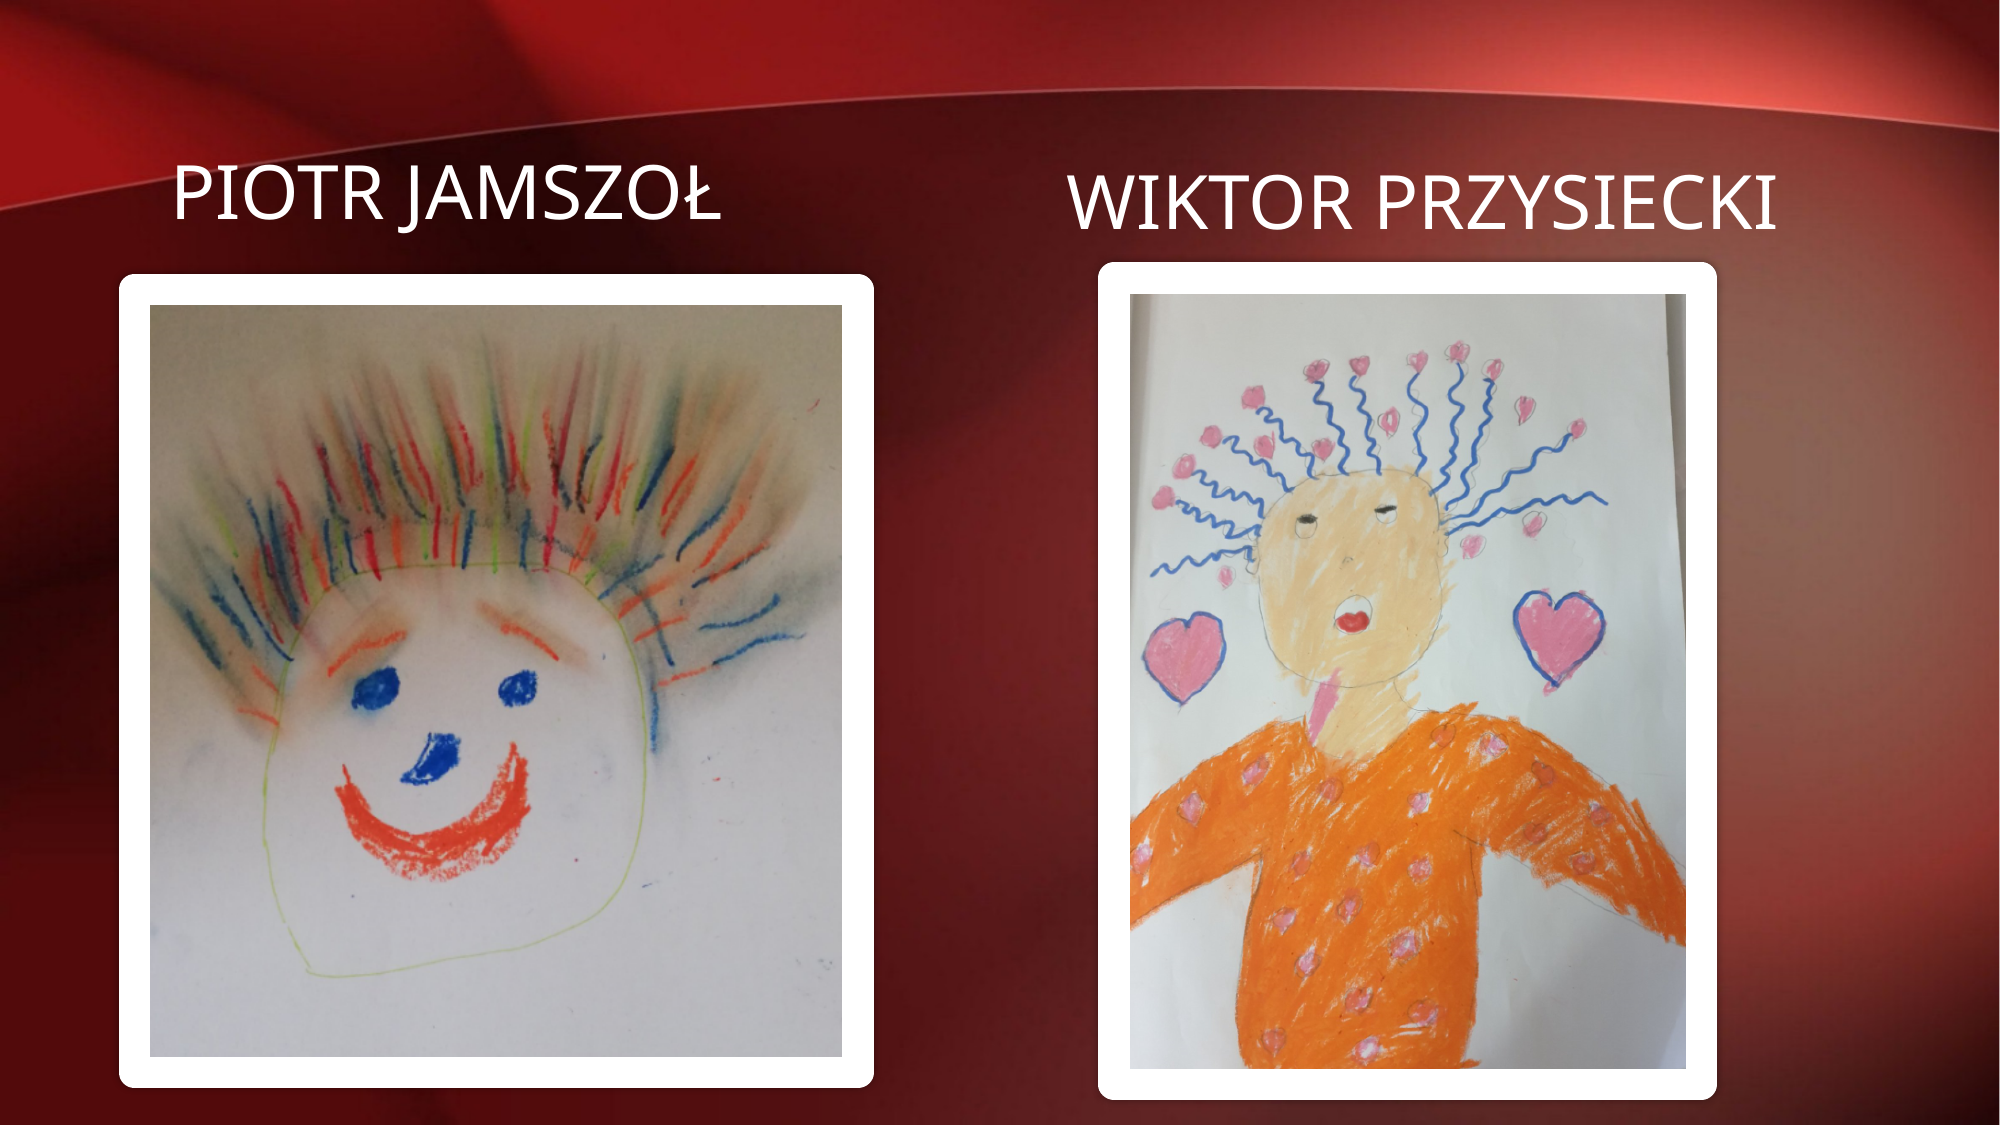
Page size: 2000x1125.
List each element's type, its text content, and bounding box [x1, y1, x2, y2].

picture [0, 0, 2000, 1125]
title Piotr jamszoł [149, 79, 776, 244]
text_box Wiktor Przysiecki [1046, 99, 1933, 254]
